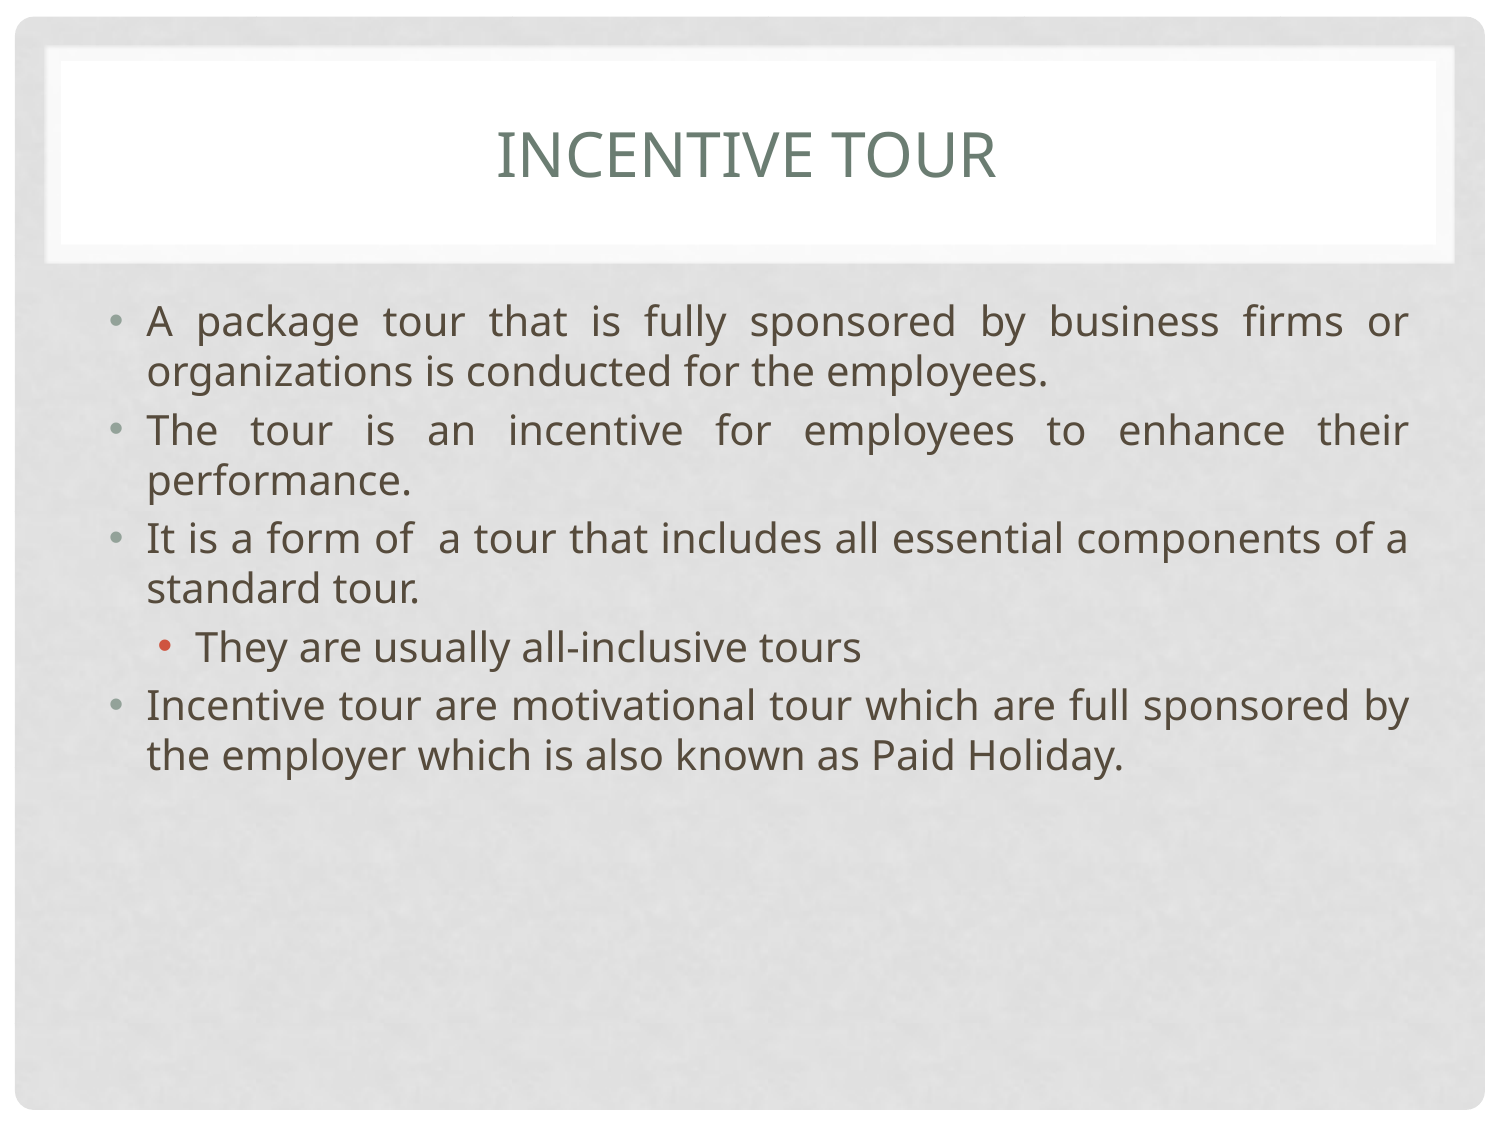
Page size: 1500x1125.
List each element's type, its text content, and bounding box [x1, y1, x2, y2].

title Incentive tour [69, 66, 1425, 238]
list A package tour that is fully sponsored by business firms or organizations is conducted for the employees. The tour is an incentive for employees to enhance their performance. It is a form of a tour that includes all essential components of a standard tour. They are usually all-inclusive tours Incentive tour are motivational tour which are full sponsored by the employer which is also known as Paid Holiday. [75, 287, 1425, 1005]
